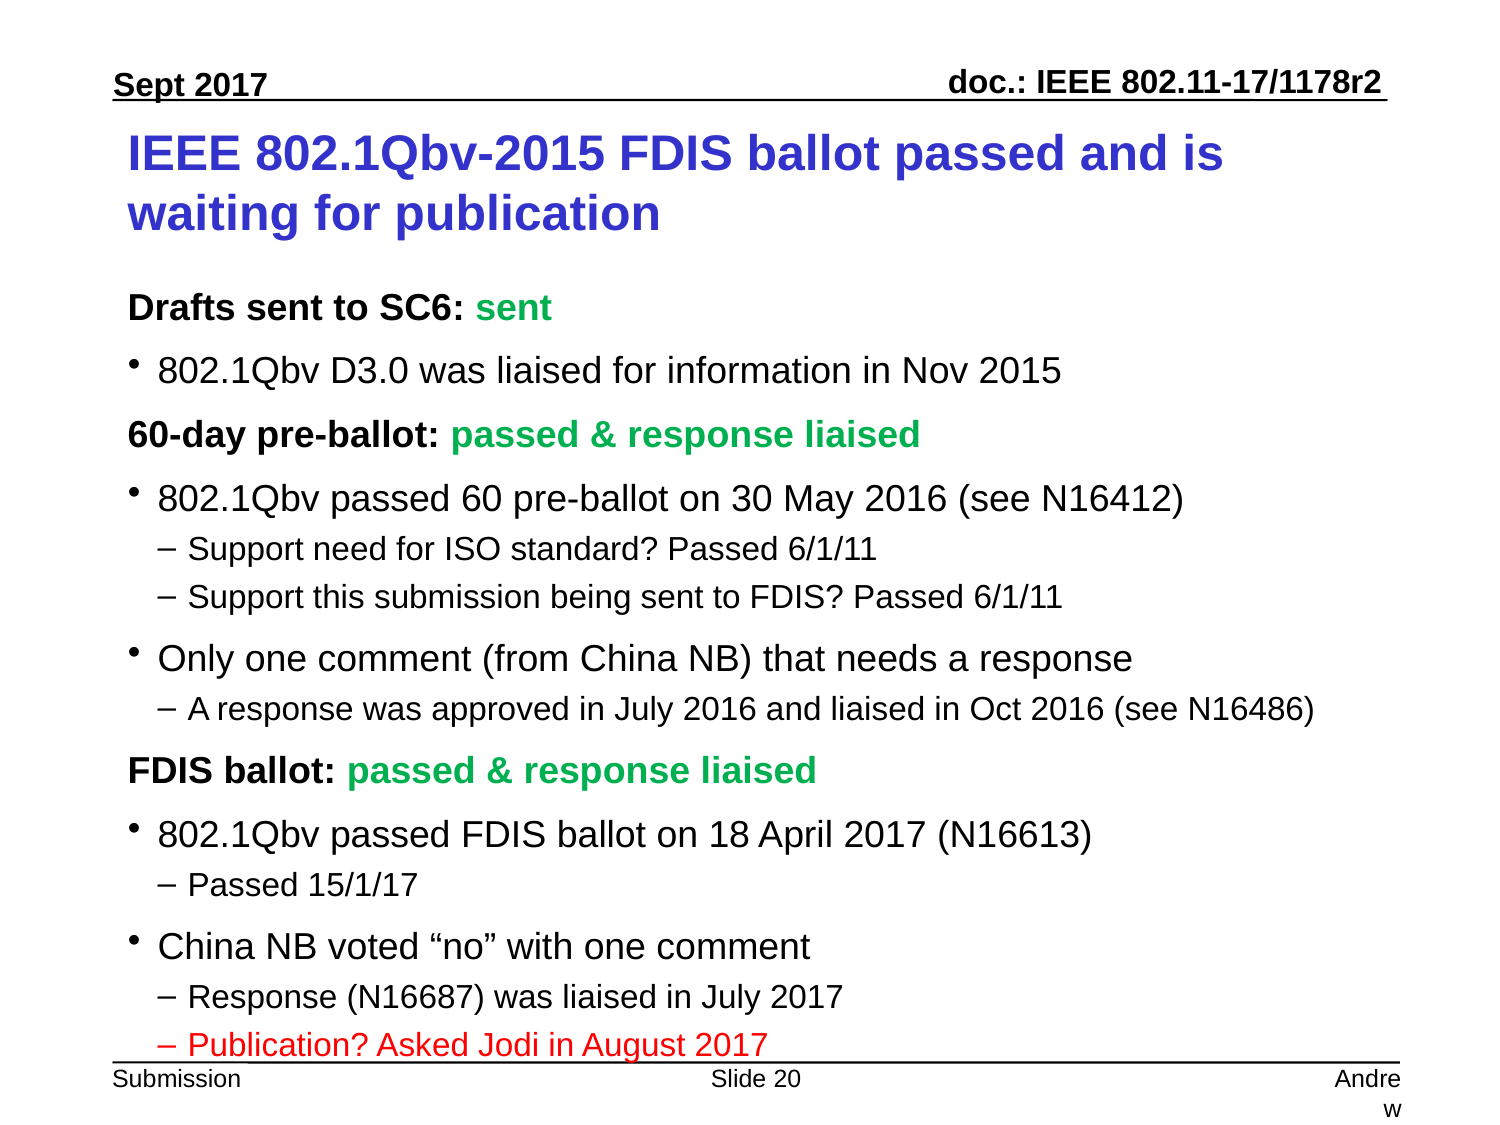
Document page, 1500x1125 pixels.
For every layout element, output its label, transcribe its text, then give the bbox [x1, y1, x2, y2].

list Drafts sent to SC6: sent 802.1Qbv D3.0 was liaised for information in Nov 2015 60-day pre-ballot: passed & response liaised 802.1Qbv passed 60 pre-ballot on 30 May 2016 (see N16412) Support need for ISO standard? Passed 6/1/11 Support this submission being sent to FDIS? Passed 6/1/11 Only one comment (from China NB) that needs a response A response was approved in July 2016 and liaised in Oct 2016 (see N16486) FDIS ballot: passed & response liaised 802.1Qbv passed FDIS ballot on 18 April 2017 (N16613) Passed 15/1/17 China NB voted “no” with one comment Response (N16687) was liaised in July 2017 Publication? Asked Jodi in August 2017 [112, 275, 1388, 950]
footer Andrew Myles, Cisco [1320, 1061, 1402, 1093]
slide_number Slide 20 [709, 1061, 803, 1093]
title IEEE 802.1Qbv-2015 FDIS ballot passed and is waiting for publication [112, 112, 1388, 275]
